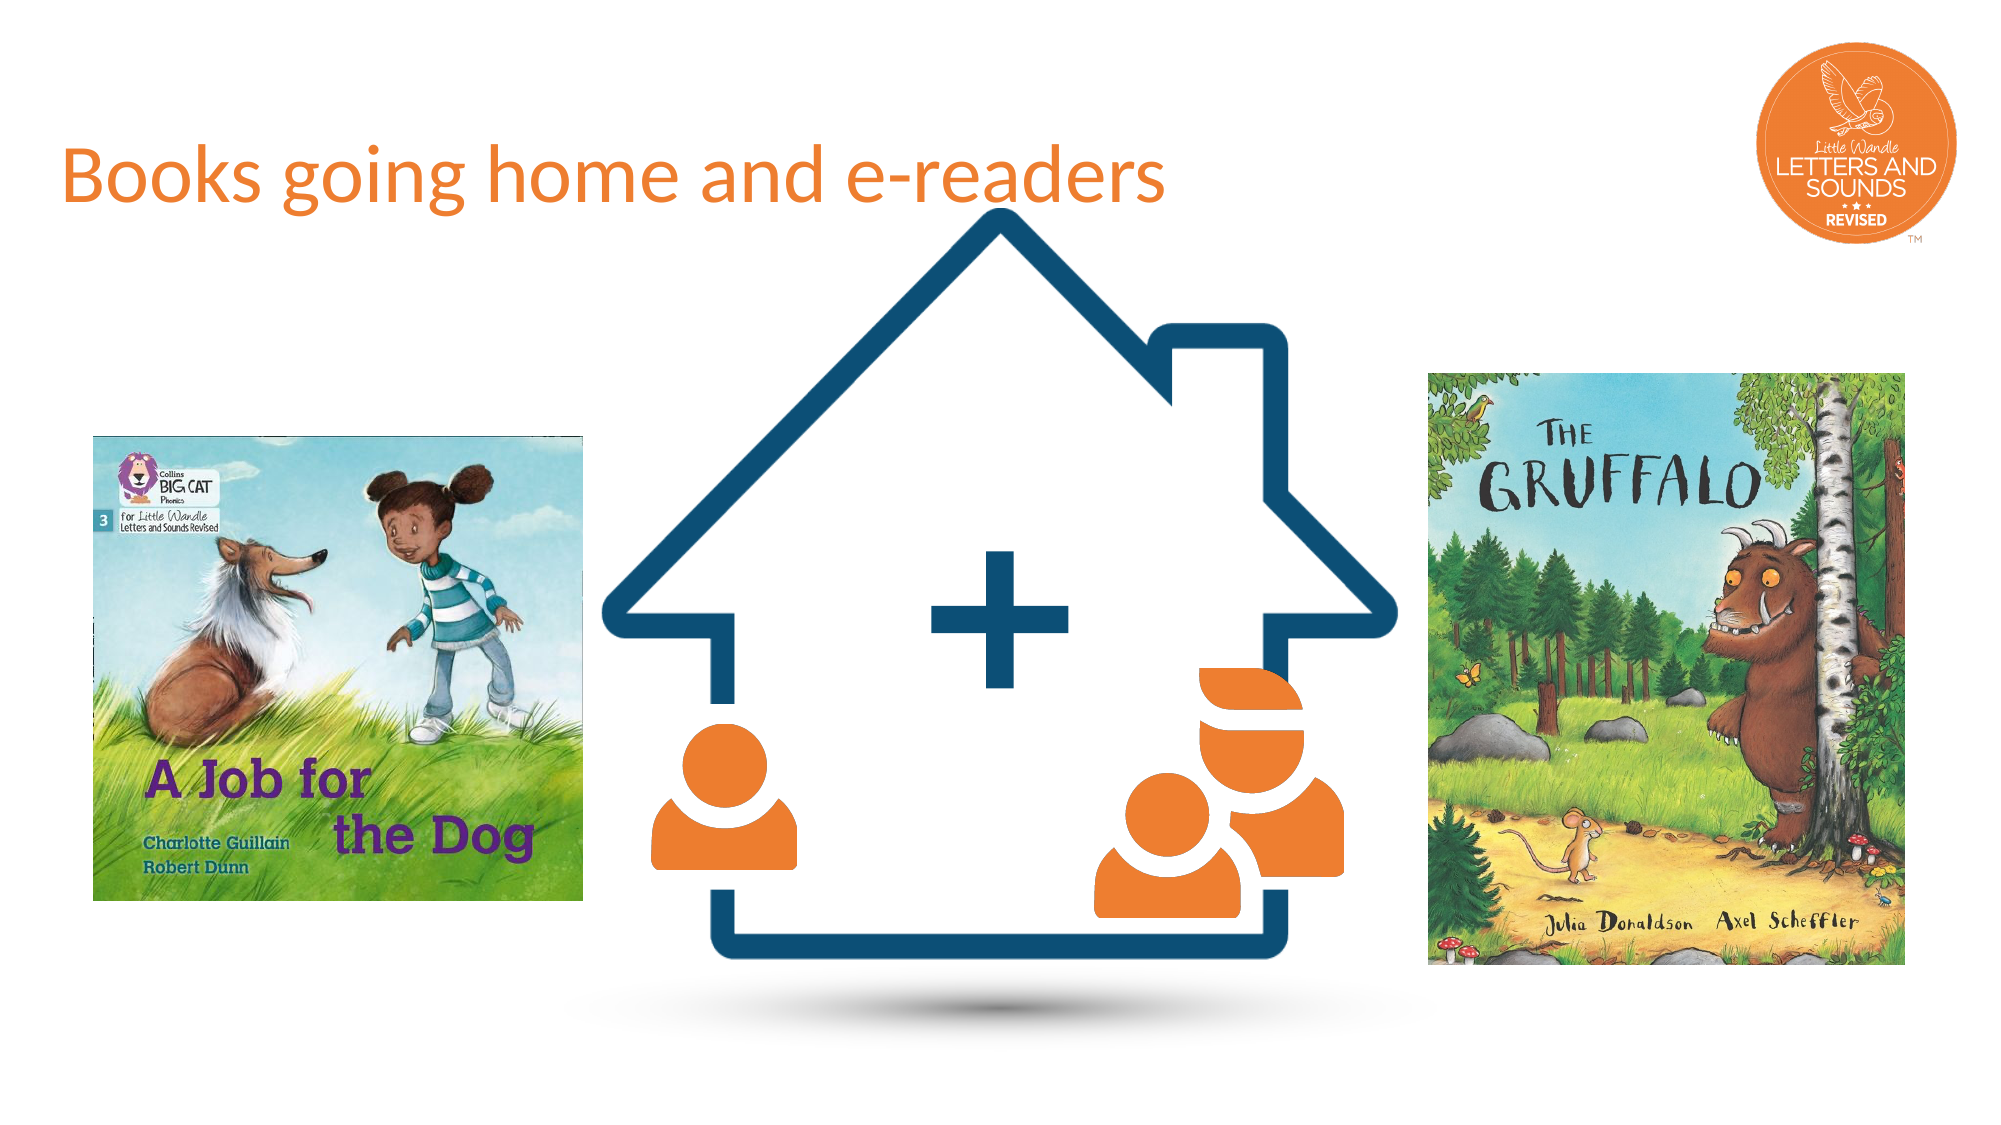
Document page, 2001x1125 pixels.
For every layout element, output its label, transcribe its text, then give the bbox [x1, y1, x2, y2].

picture [1756, 42, 1957, 244]
picture [93, 208, 1905, 1071]
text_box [931, 551, 1069, 689]
title Books going home and e-readers [45, 39, 1653, 229]
